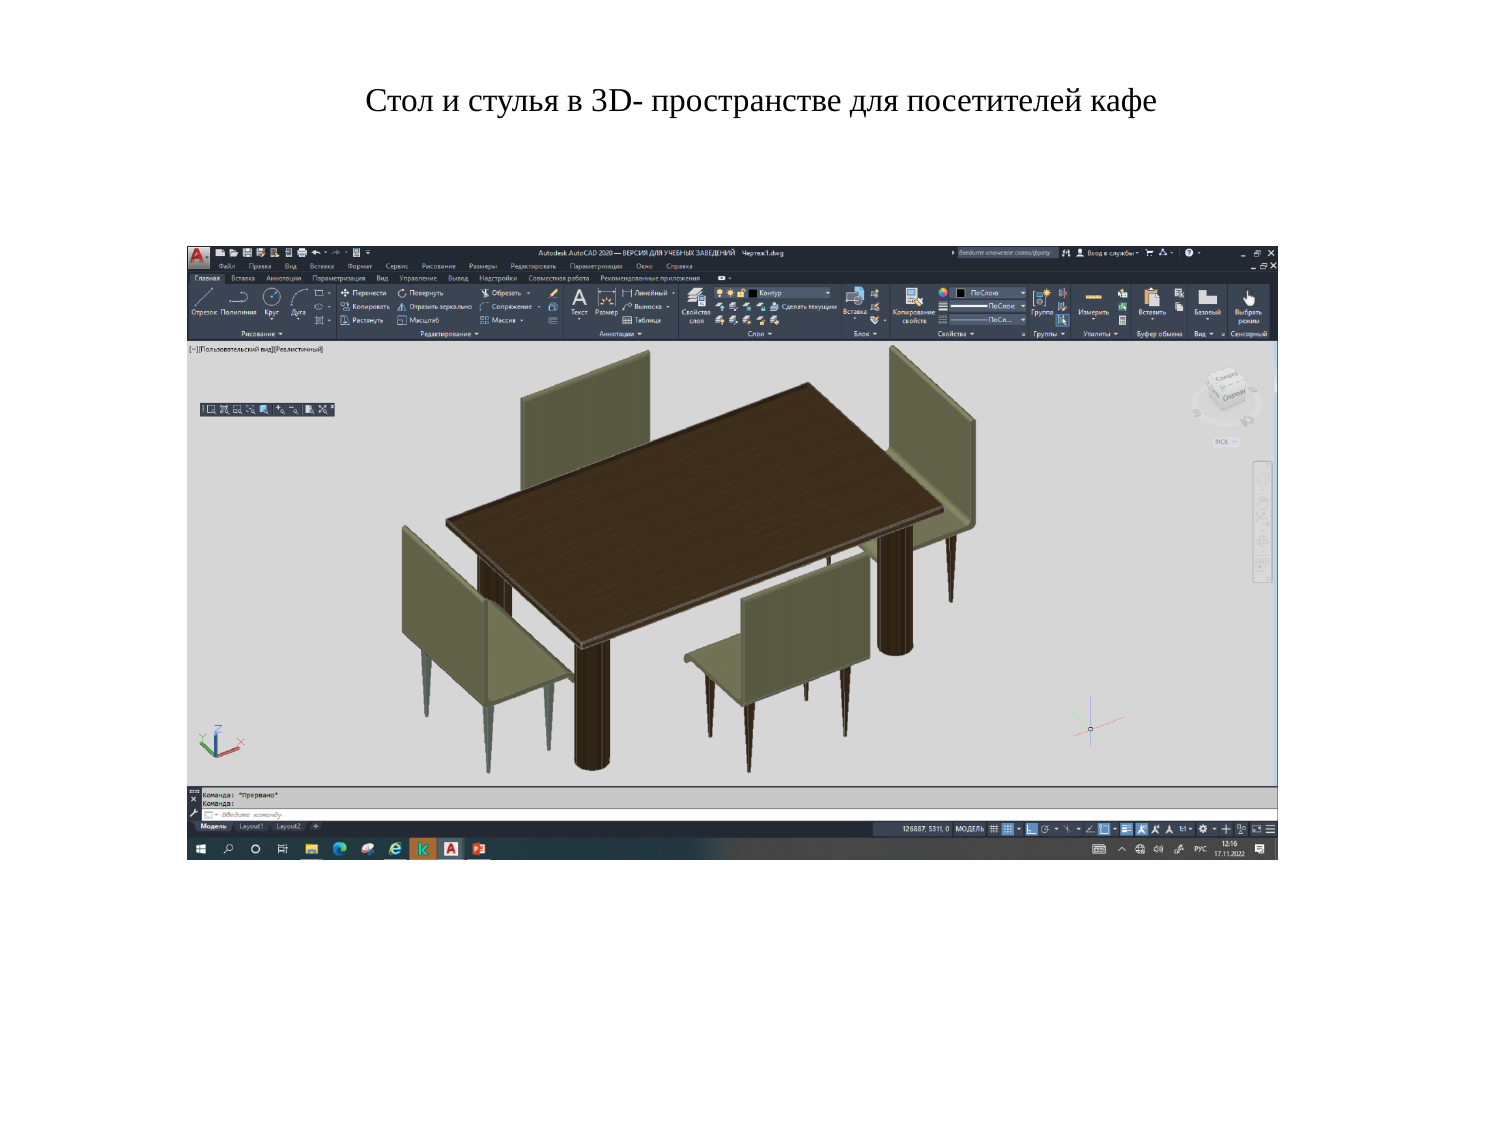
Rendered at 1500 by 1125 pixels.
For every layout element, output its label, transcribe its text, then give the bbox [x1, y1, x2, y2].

picture [187, 245, 1278, 860]
text_box Стол и стулья в 3D- пространстве для посетителей кафе [210, 70, 1313, 125]
